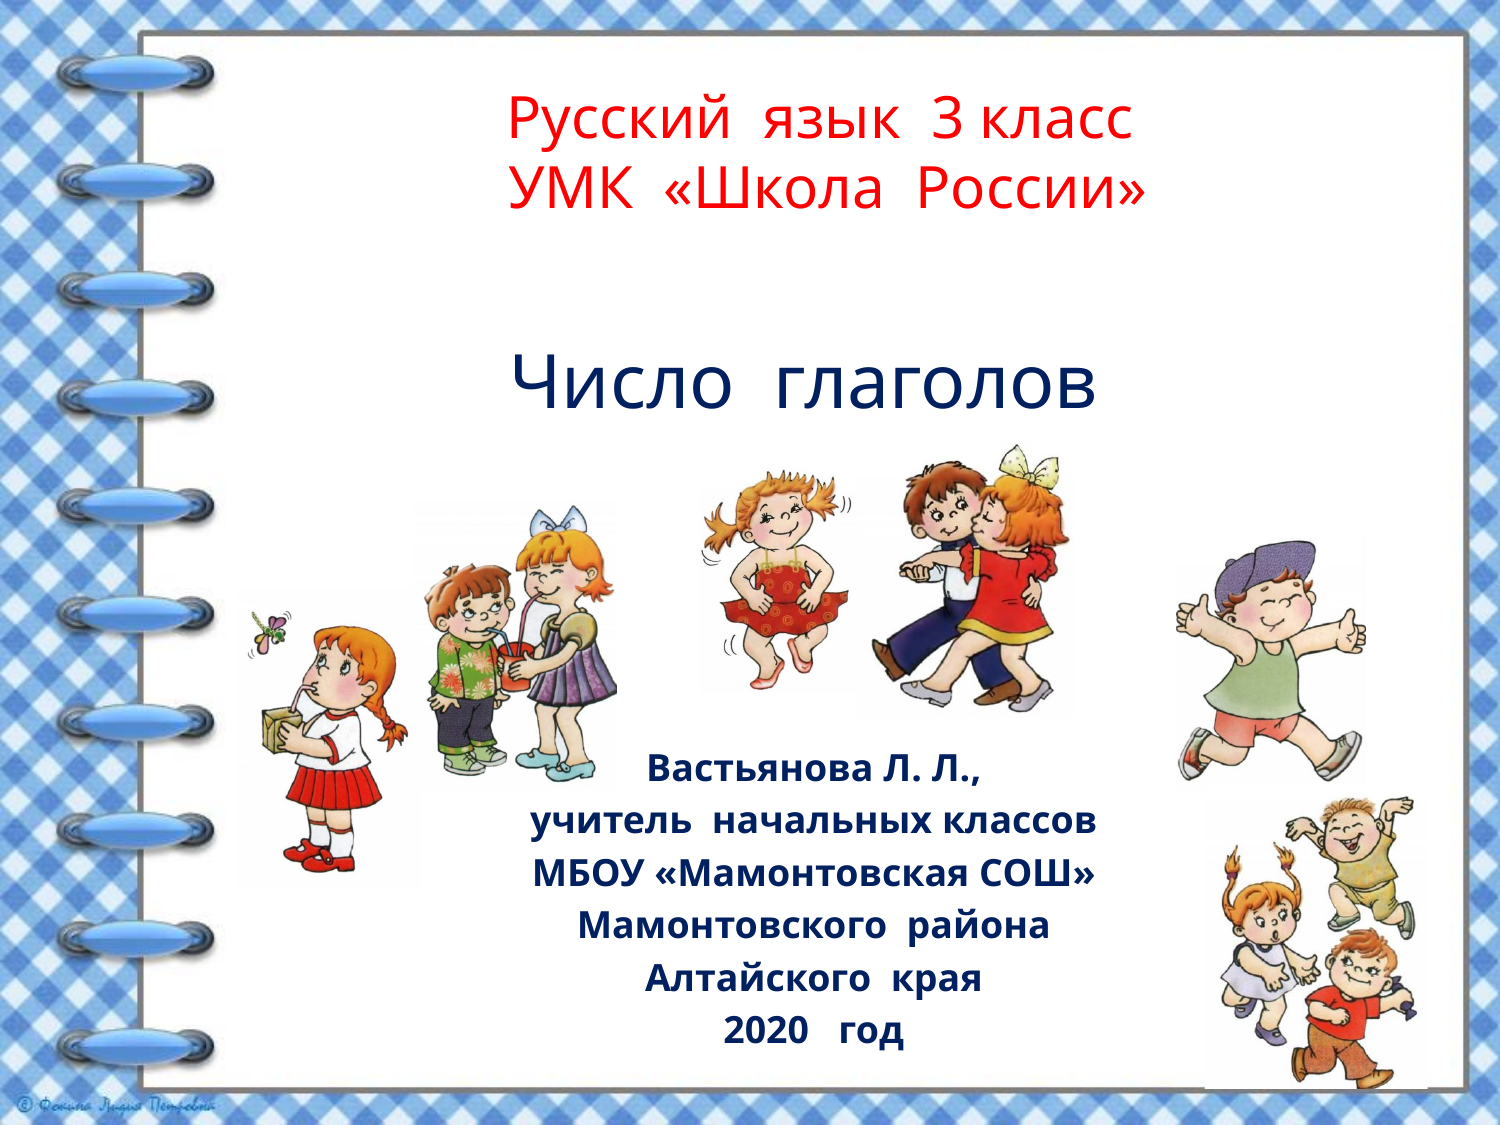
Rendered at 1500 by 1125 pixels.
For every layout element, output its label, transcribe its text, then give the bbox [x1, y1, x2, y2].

text_box Русский язык 3 класс УМК «Школа России» [265, 72, 1390, 260]
text_box Вастьянова Л. Л., учитель начальных классов МБОУ «Мамонтовская СОШ» Мамонтовского района Алтайского края 2020 год [438, 736, 1189, 1059]
picture [0, 0, 1500, 1125]
text_box Число глаголов [242, 326, 1366, 514]
